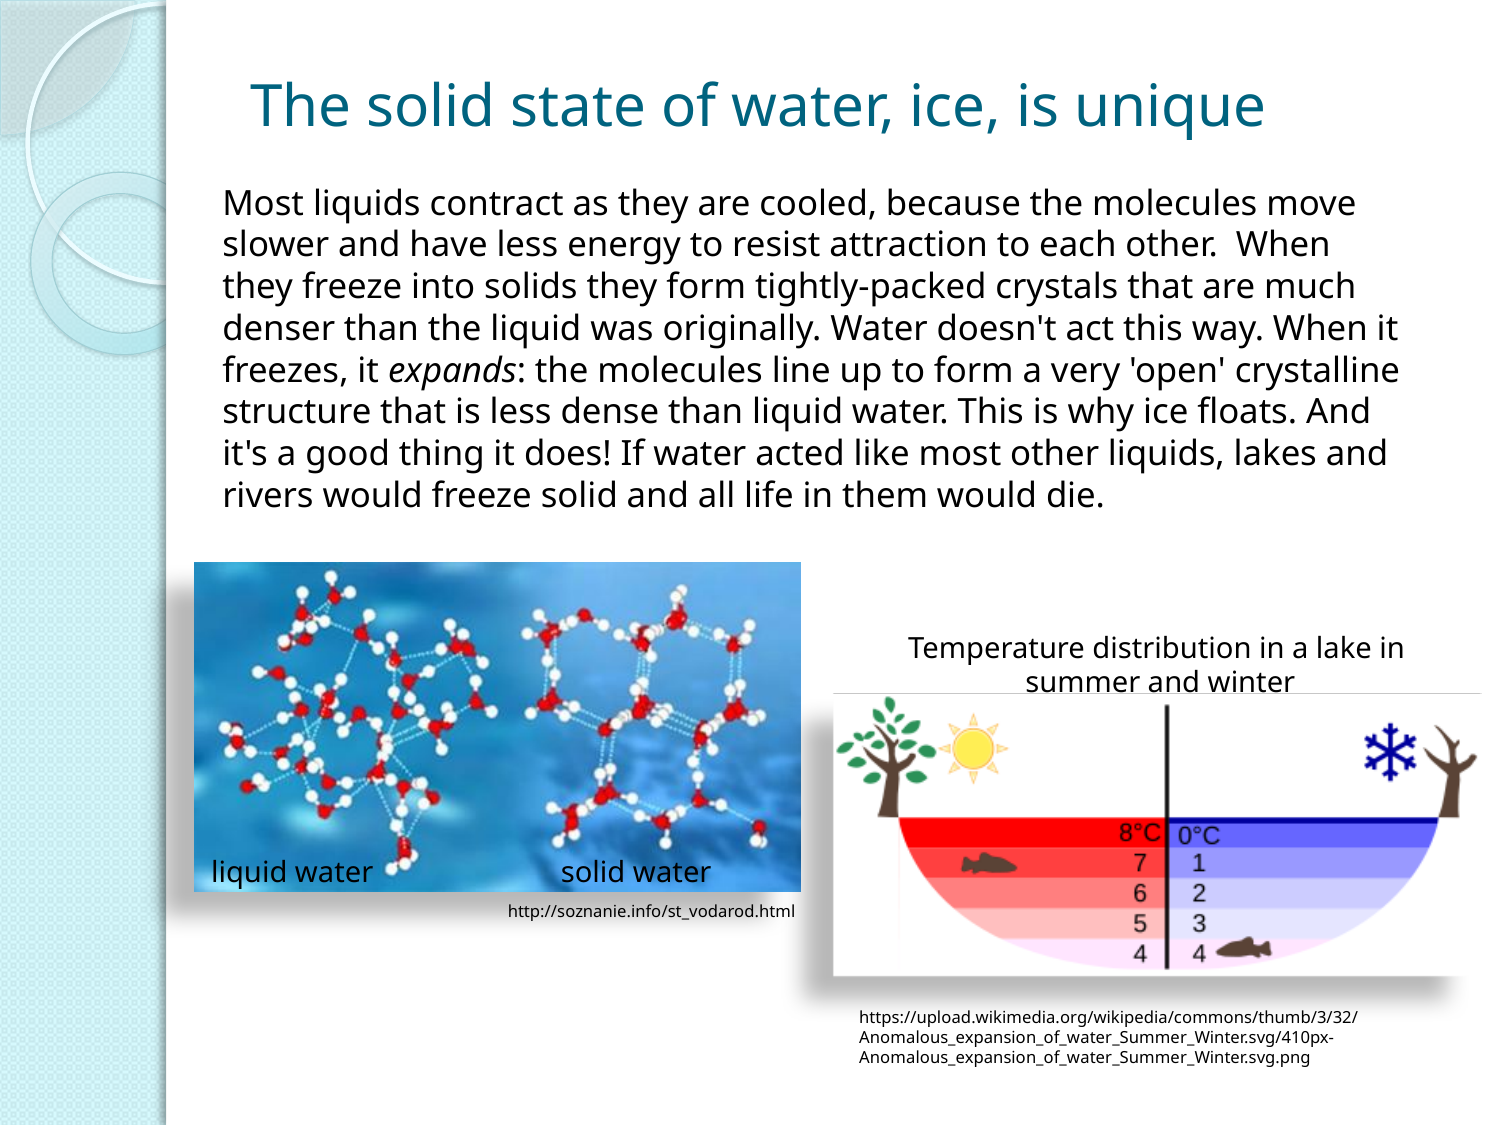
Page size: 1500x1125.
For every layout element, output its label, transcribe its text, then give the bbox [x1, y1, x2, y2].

list Most liquids contract as they are cooled, because the molecules move slower and have less energy to resist attraction to each other. When they freeze into solids they form tightly-packed crystals that are much denser than the liquid was originally. Water doesn't act this way. When it freezes, it expands: the molecules line up to form a very 'open' crystalline structure that is less dense than liquid water. This is why ice floats. And it's a good thing it does! If water acted like most other liquids, lakes and rivers would freeze solid and all life in them would die. [206, 172, 1424, 528]
text_box https://upload.wikimedia.org/wikipedia/commons/thumb/3/32/Anomalous_expansion_of_water_Summer_Winter.svg/410px-Anomalous_expansion_of_water_Summer_Winter.svg.png [844, 999, 1500, 1075]
title The solid state of water, ice, is unique [235, 45, 1466, 161]
picture [832, 692, 1482, 978]
text_box Temperature distribution in a lake in summer and winter [820, 621, 1500, 707]
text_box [194, 562, 801, 929]
